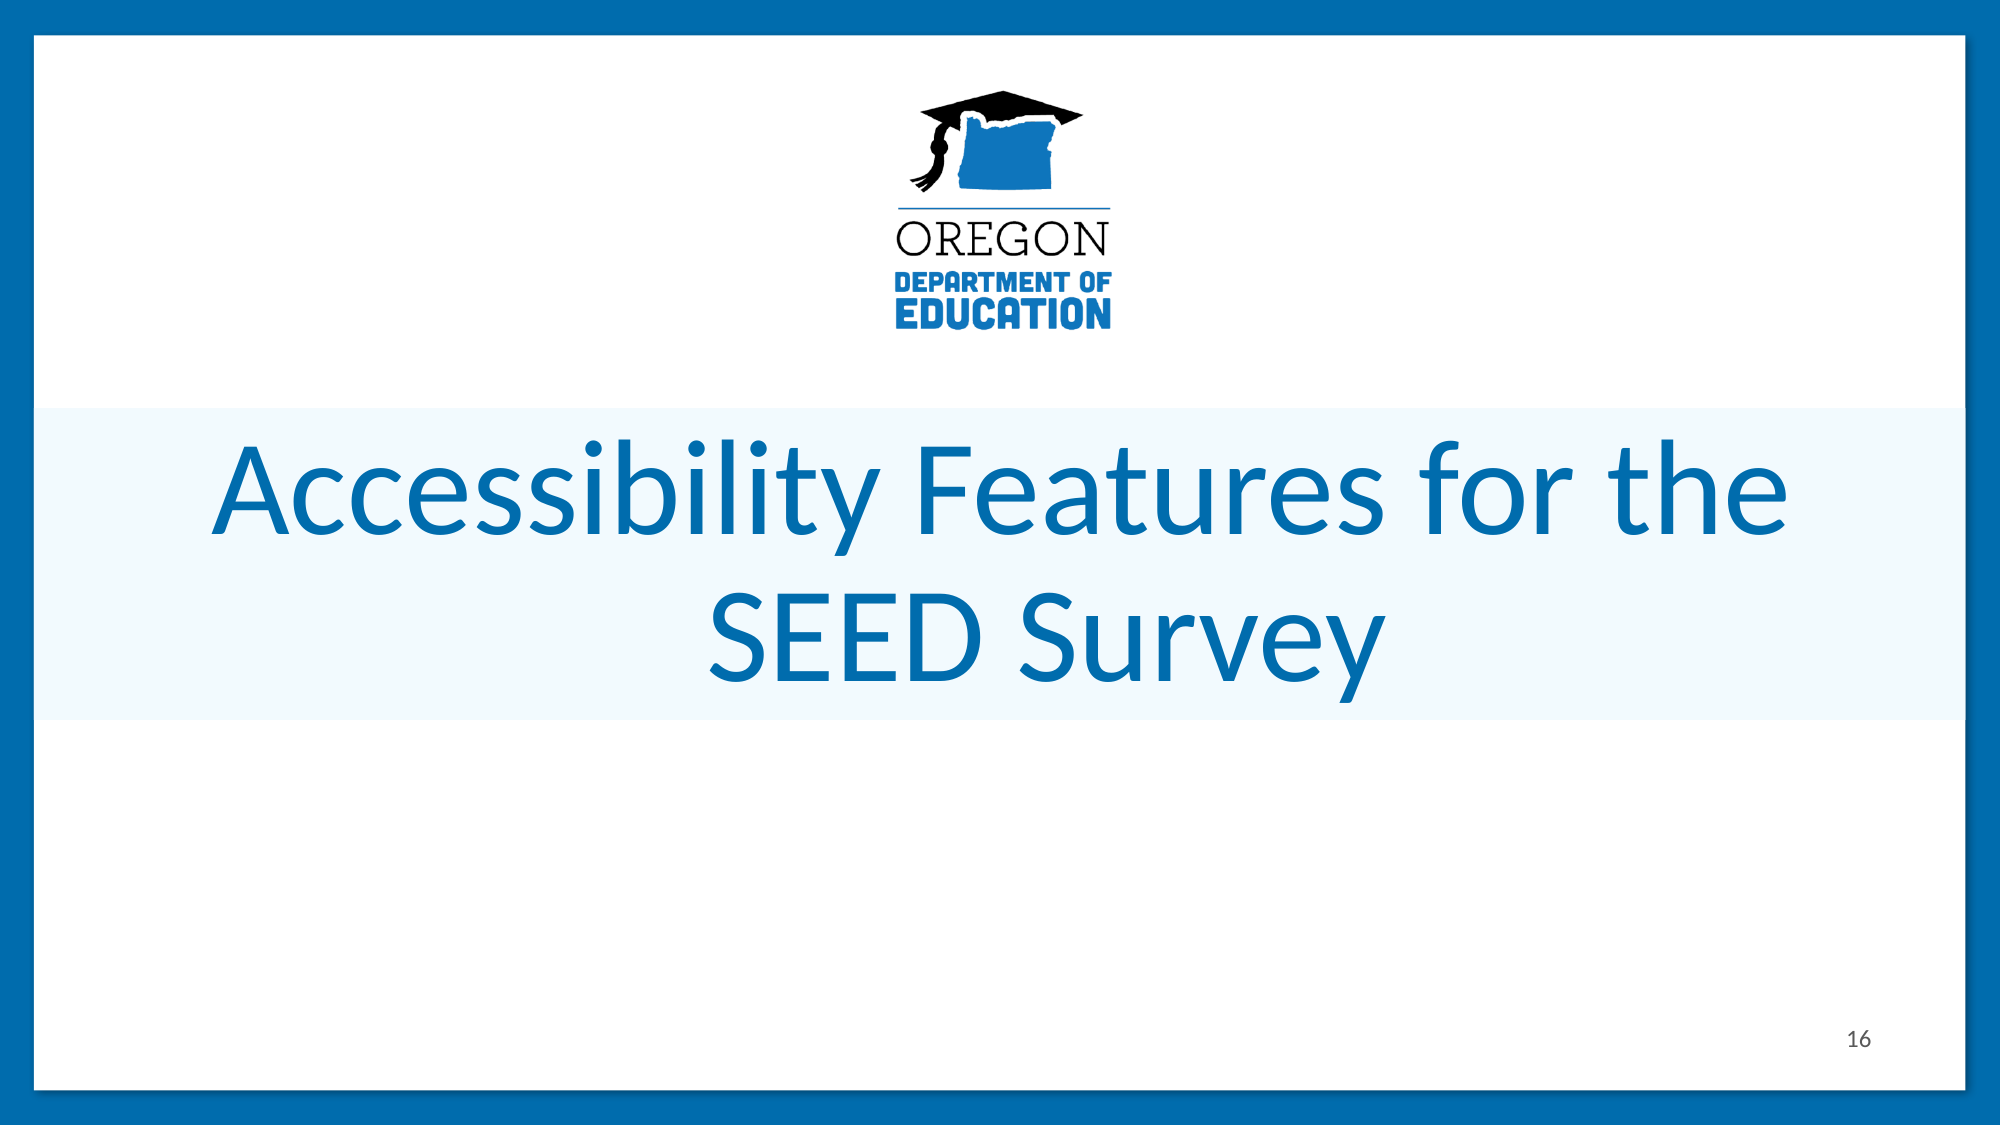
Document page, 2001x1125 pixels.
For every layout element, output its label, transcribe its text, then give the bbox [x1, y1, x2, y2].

slide_number 16 [1412, 1007, 1887, 1068]
picture [825, 35, 1175, 391]
title Accessibility Features for the SEED Survey [117, 408, 1887, 720]
